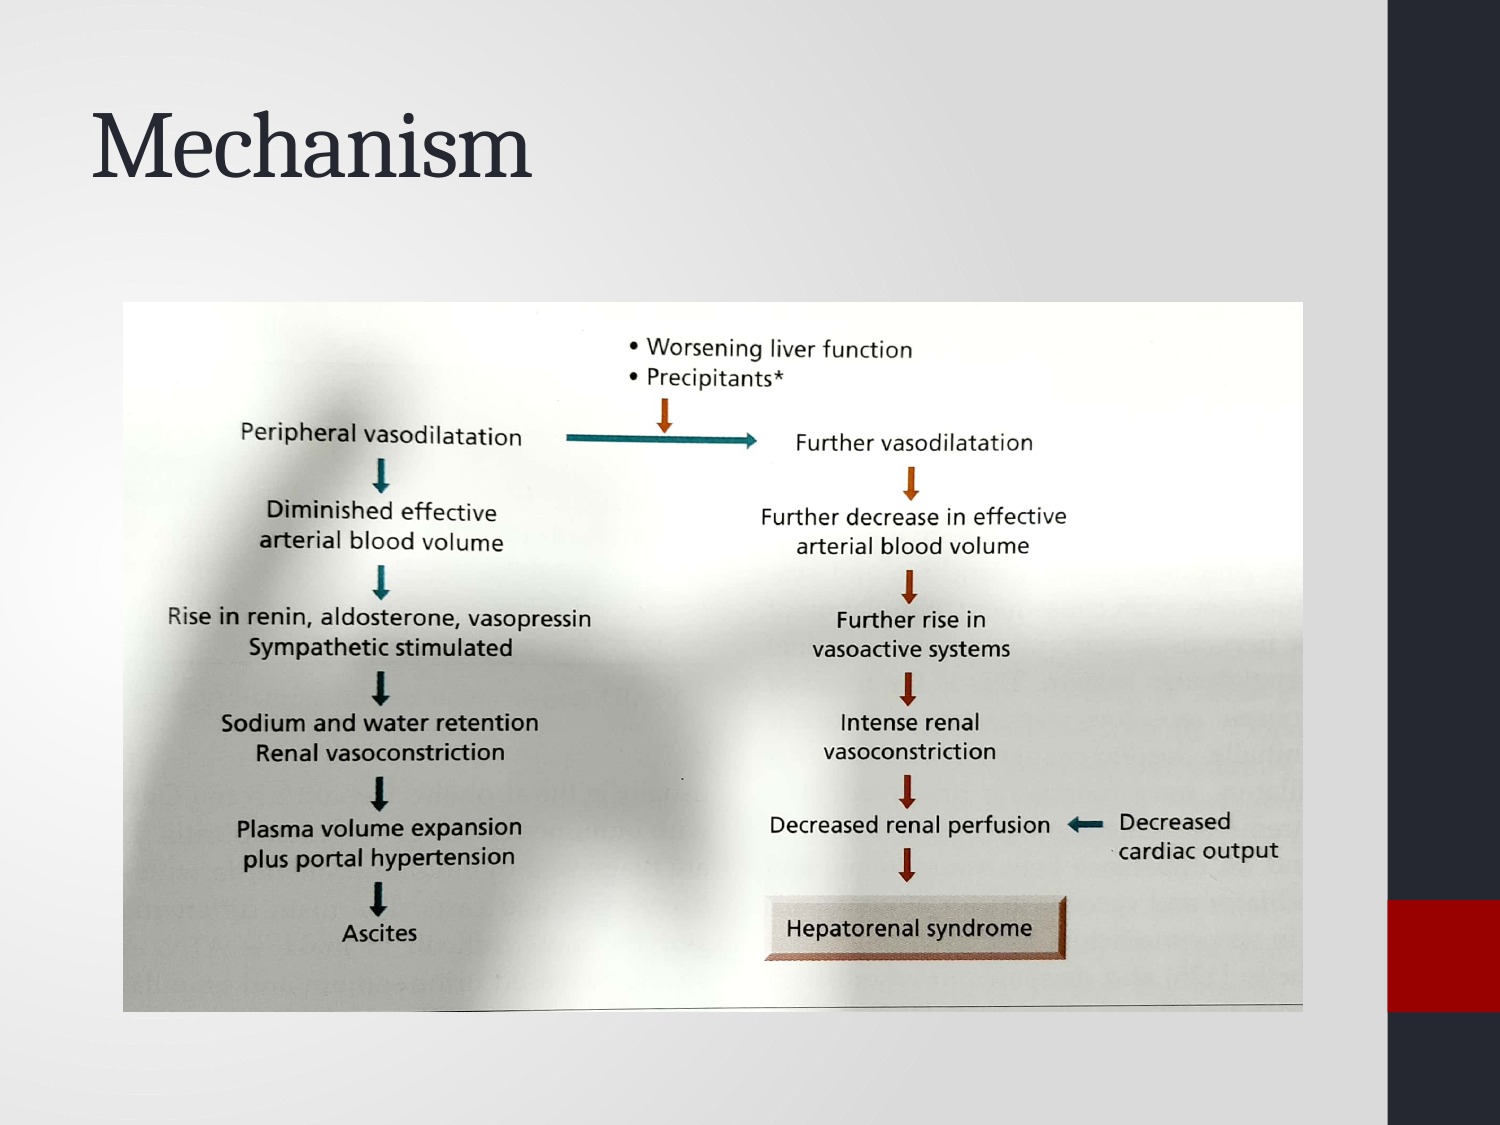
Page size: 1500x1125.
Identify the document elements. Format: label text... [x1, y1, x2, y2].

title Mechanism [75, 45, 1325, 233]
picture [122, 302, 1304, 1013]
